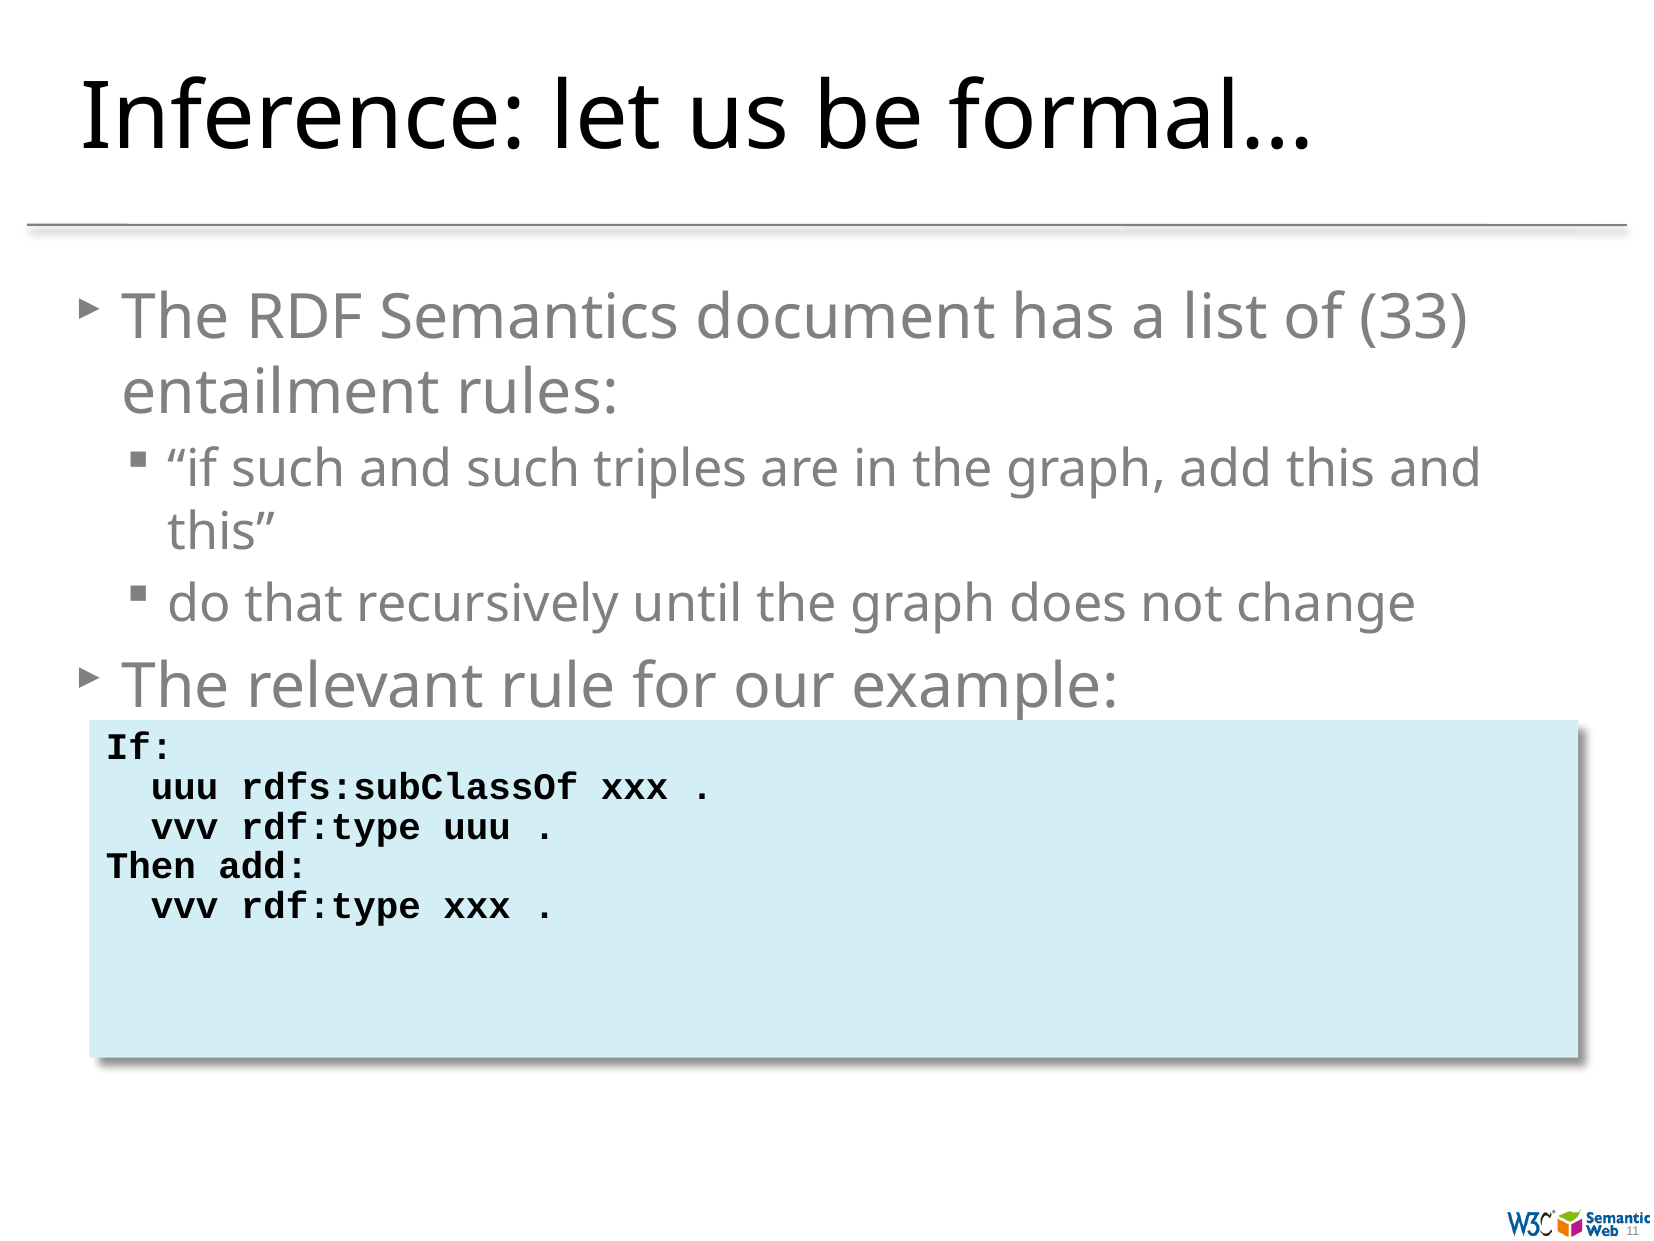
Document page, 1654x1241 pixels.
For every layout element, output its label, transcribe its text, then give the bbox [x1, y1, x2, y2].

text_box If: uuu rdfs:subClassOf xxx . vvv rdf:type uuu . Then add: vvv rdf:type xxx . [89, 720, 1579, 1058]
title Inference: let us be formal… [64, 7, 1602, 215]
picture [1507, 1208, 1650, 1237]
list The RDF Semantics document has a list of (33) entailment rules: “if such and such triples are in the graph, add this and this” do that recursively until the graph does not change The relevant rule for our example: [39, 267, 1602, 1118]
